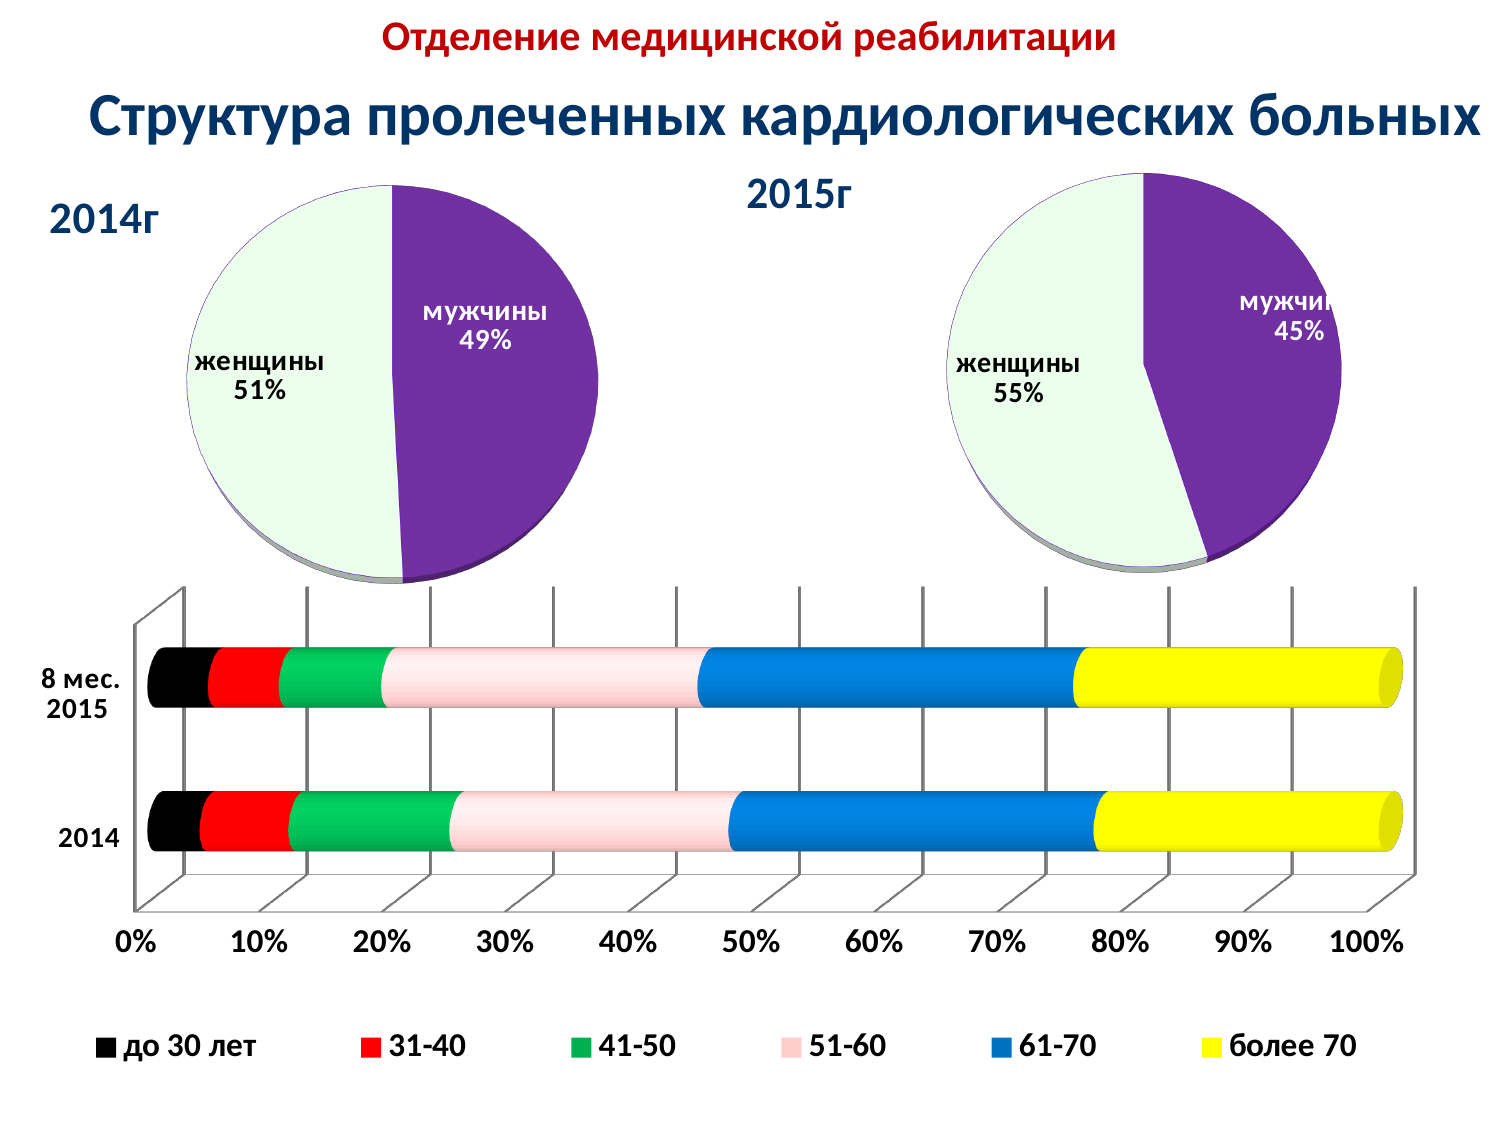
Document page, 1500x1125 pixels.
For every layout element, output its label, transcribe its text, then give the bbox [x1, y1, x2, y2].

subtitle Структура пролеченных кардиологических больных [53, 66, 1498, 173]
chart [2, 160, 1471, 1125]
title Отделение медицинской реабилитации [0, 0, 1500, 67]
